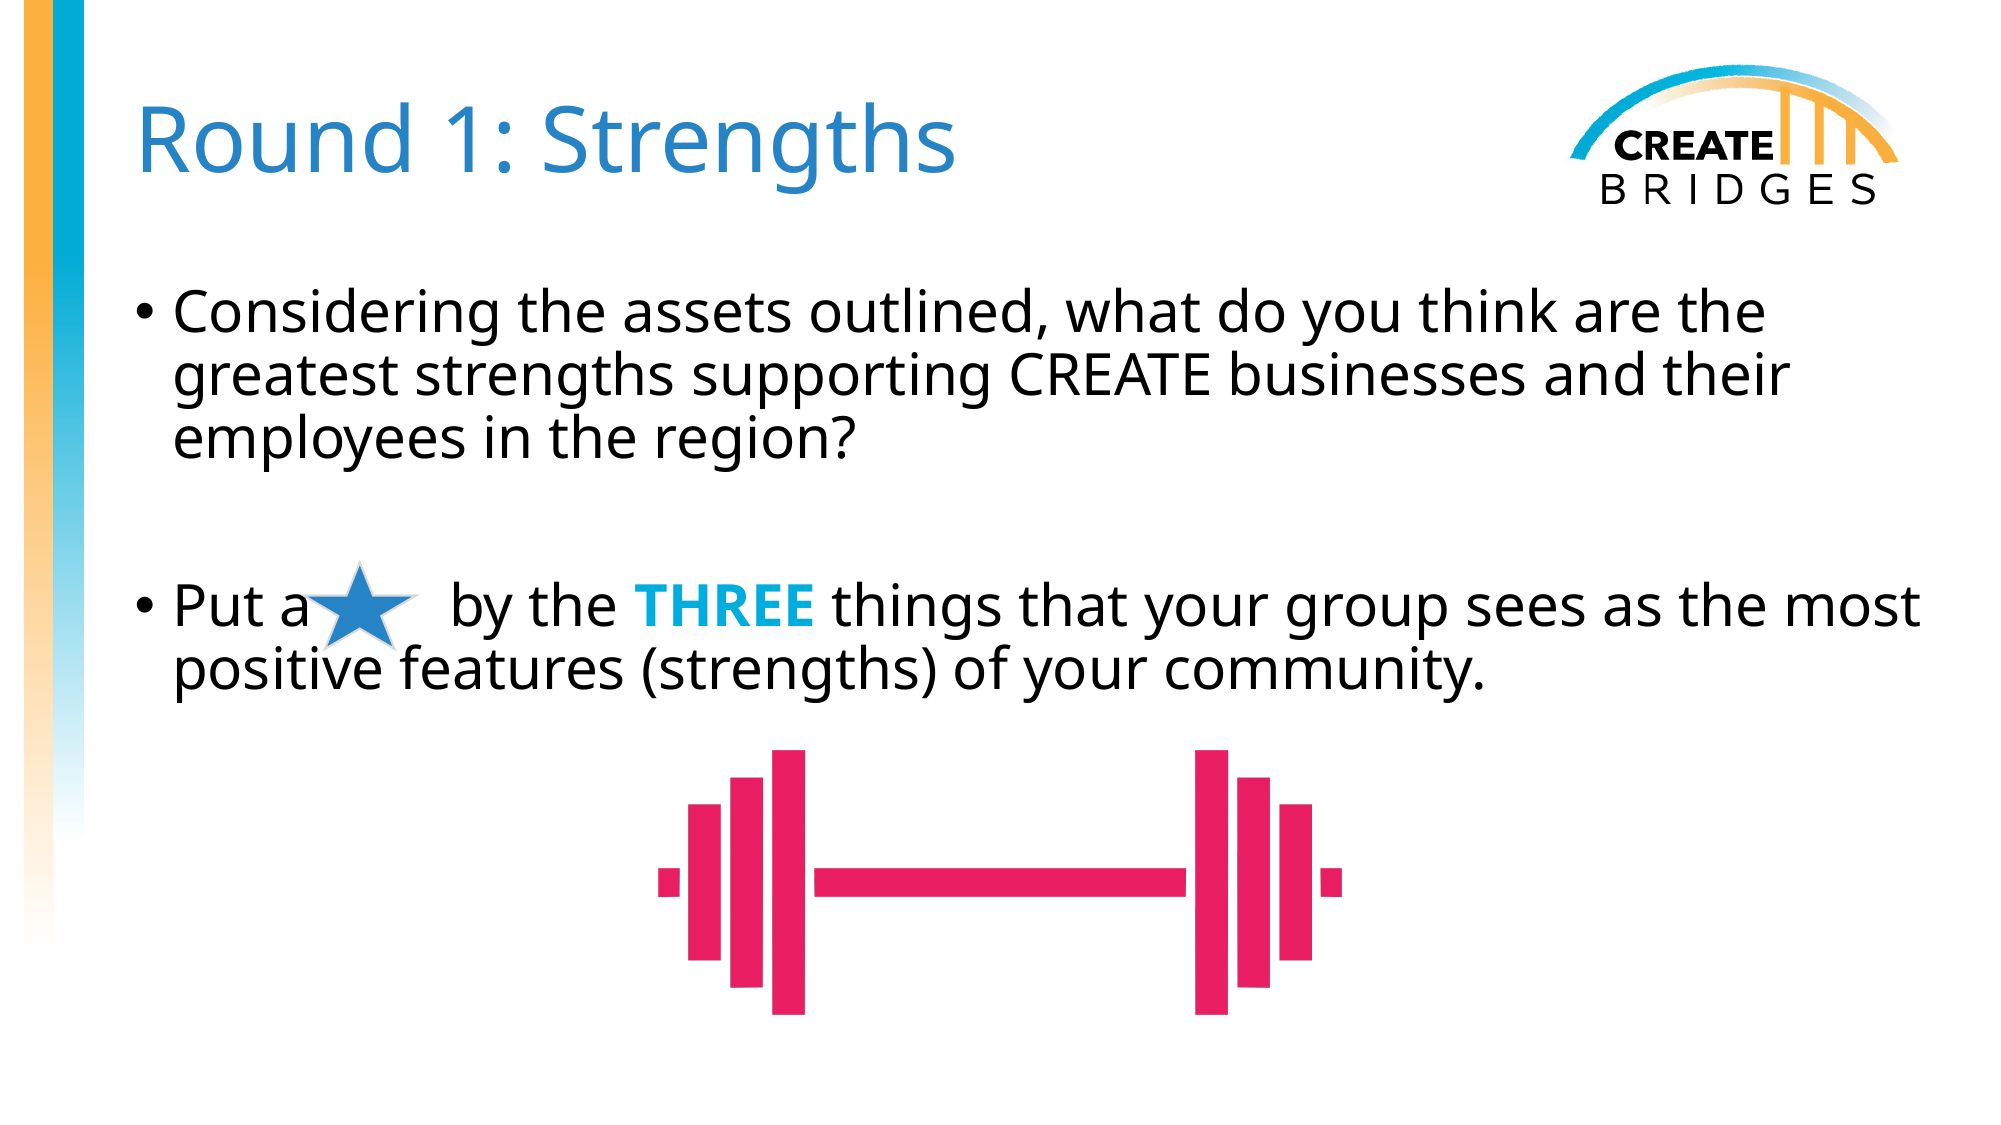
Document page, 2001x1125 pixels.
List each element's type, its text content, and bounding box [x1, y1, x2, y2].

picture [658, 711, 1342, 1054]
list Considering the assets outlined, what do you think are the greatest strengths supporting CREATE businesses and their employees in the region? Put a by the THREE things that your group sees as the most positive features (strengths) of your community. [119, 275, 1952, 860]
text_box [299, 559, 420, 652]
title Round 1: Strengths [119, 34, 1952, 252]
